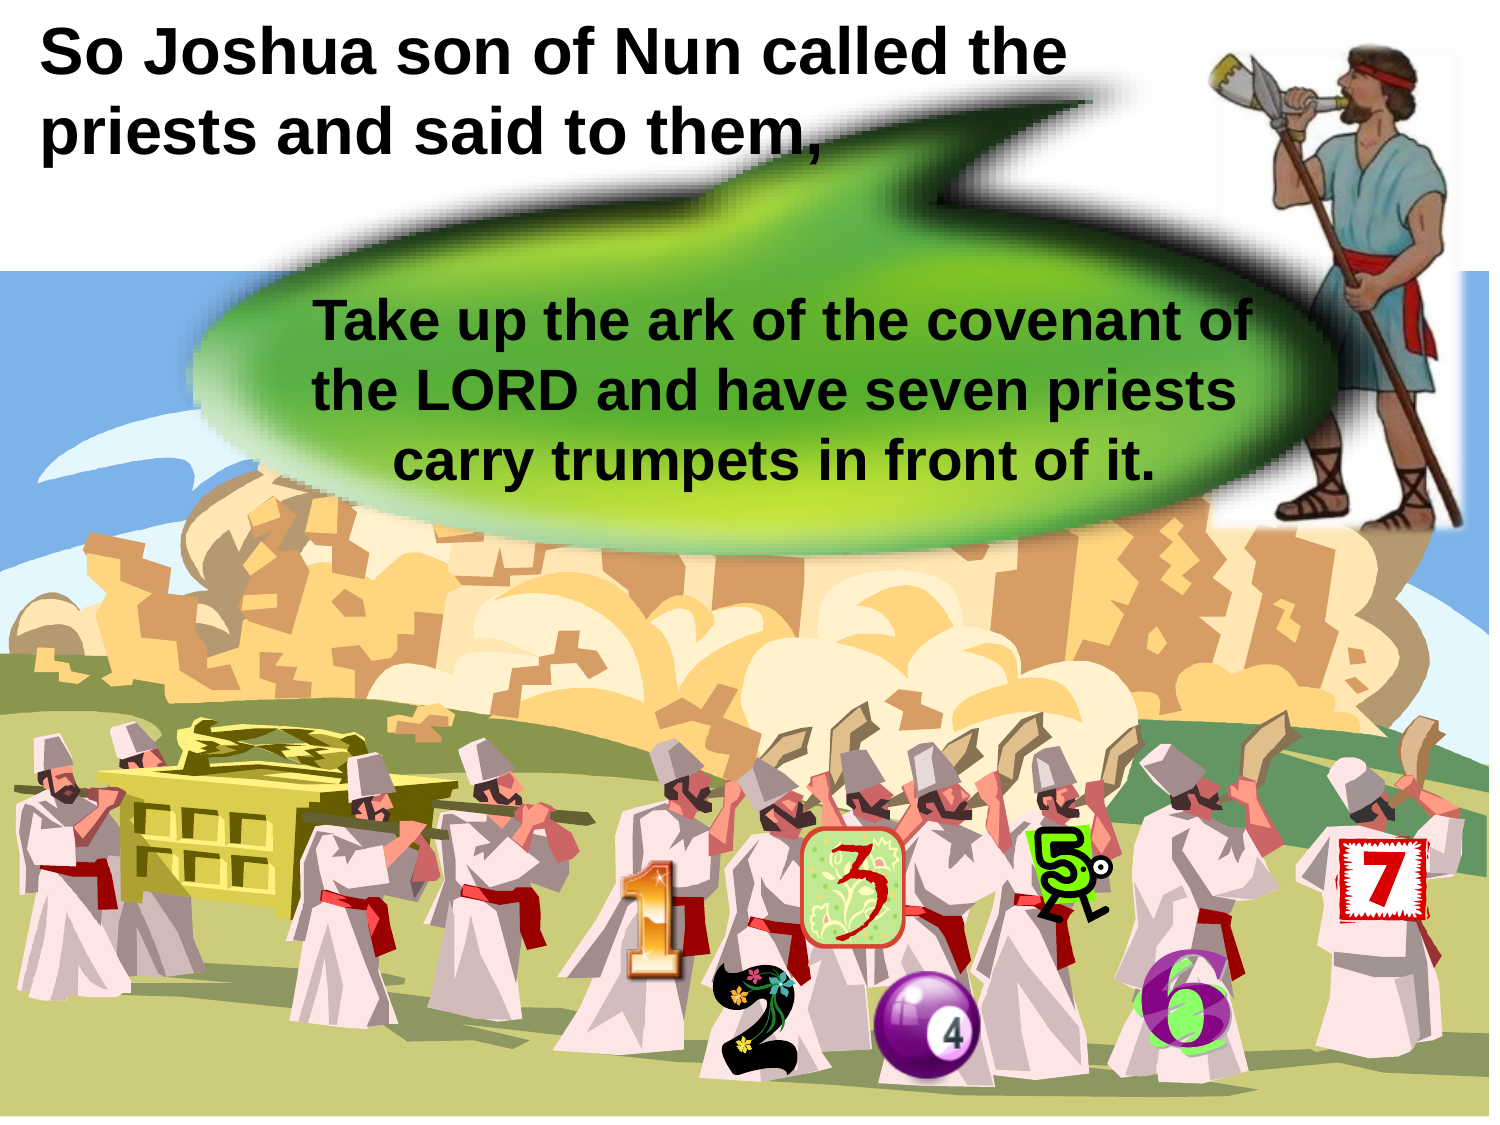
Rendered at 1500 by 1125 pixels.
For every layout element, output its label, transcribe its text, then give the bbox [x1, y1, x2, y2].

subtitle So Joshua son of Nun called the priests and said to them, [24, 0, 110, 213]
picture [0, 0, 1500, 1125]
